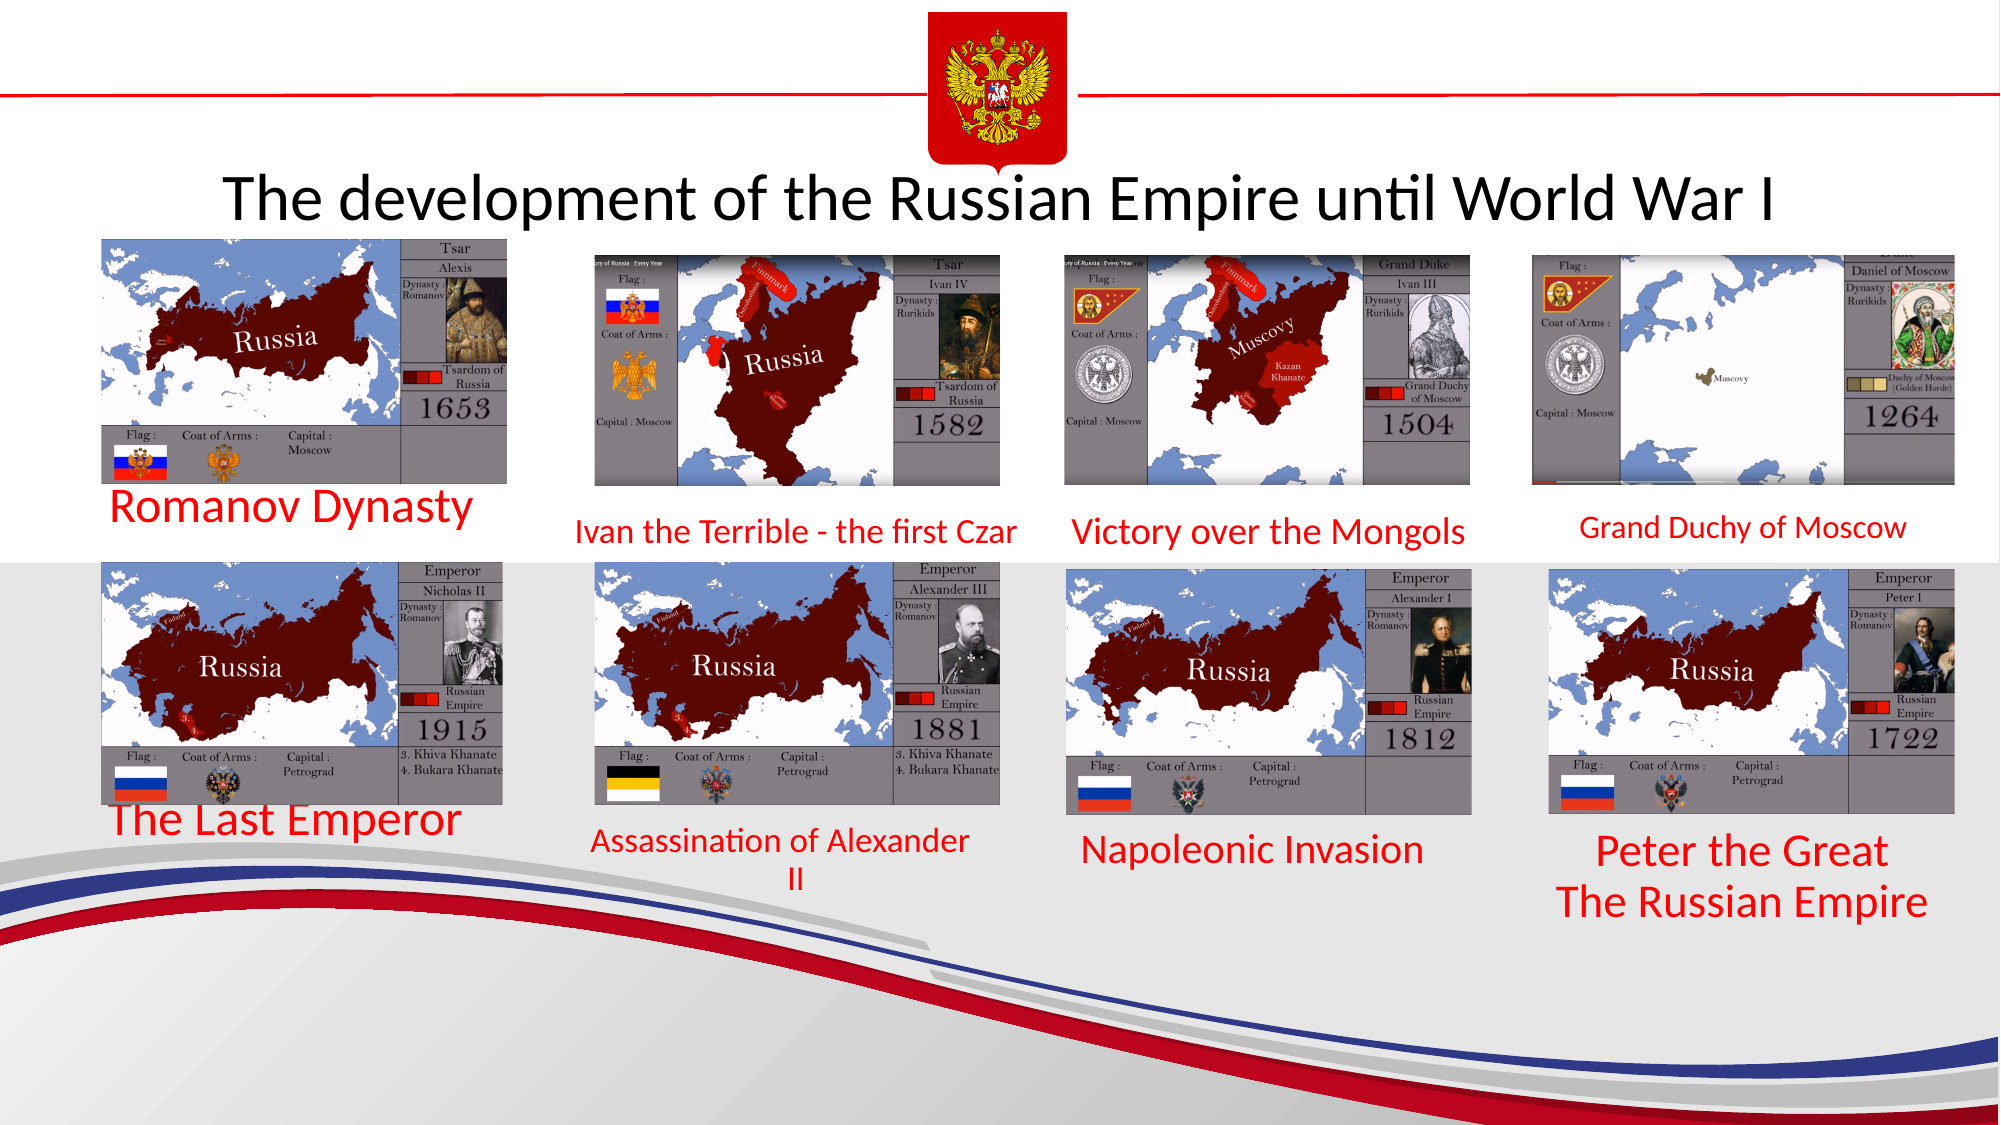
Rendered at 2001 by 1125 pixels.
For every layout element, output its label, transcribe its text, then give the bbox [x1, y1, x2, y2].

picture [1532, 255, 1955, 485]
picture [928, 12, 1067, 90]
text_box Romanov Dynasty [53, 460, 530, 552]
text_box Peter the Great The Russian Empire [1530, 817, 1955, 936]
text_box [558, 255, 1035, 578]
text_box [1051, 255, 1487, 578]
picture [101, 562, 503, 805]
picture [1548, 569, 1955, 814]
picture [101, 239, 507, 484]
picture [594, 562, 1001, 805]
text_box Napoleonic Invasion [1034, 804, 1470, 896]
title The development of the Russian Empire until World War I [101, 90, 1899, 308]
text_box Assassination of Alexander II [562, 814, 998, 906]
picture [1066, 569, 1472, 815]
text_box The Last Emperor [67, 773, 503, 865]
list Grand Duchy of Moscow [1525, 491, 1961, 564]
